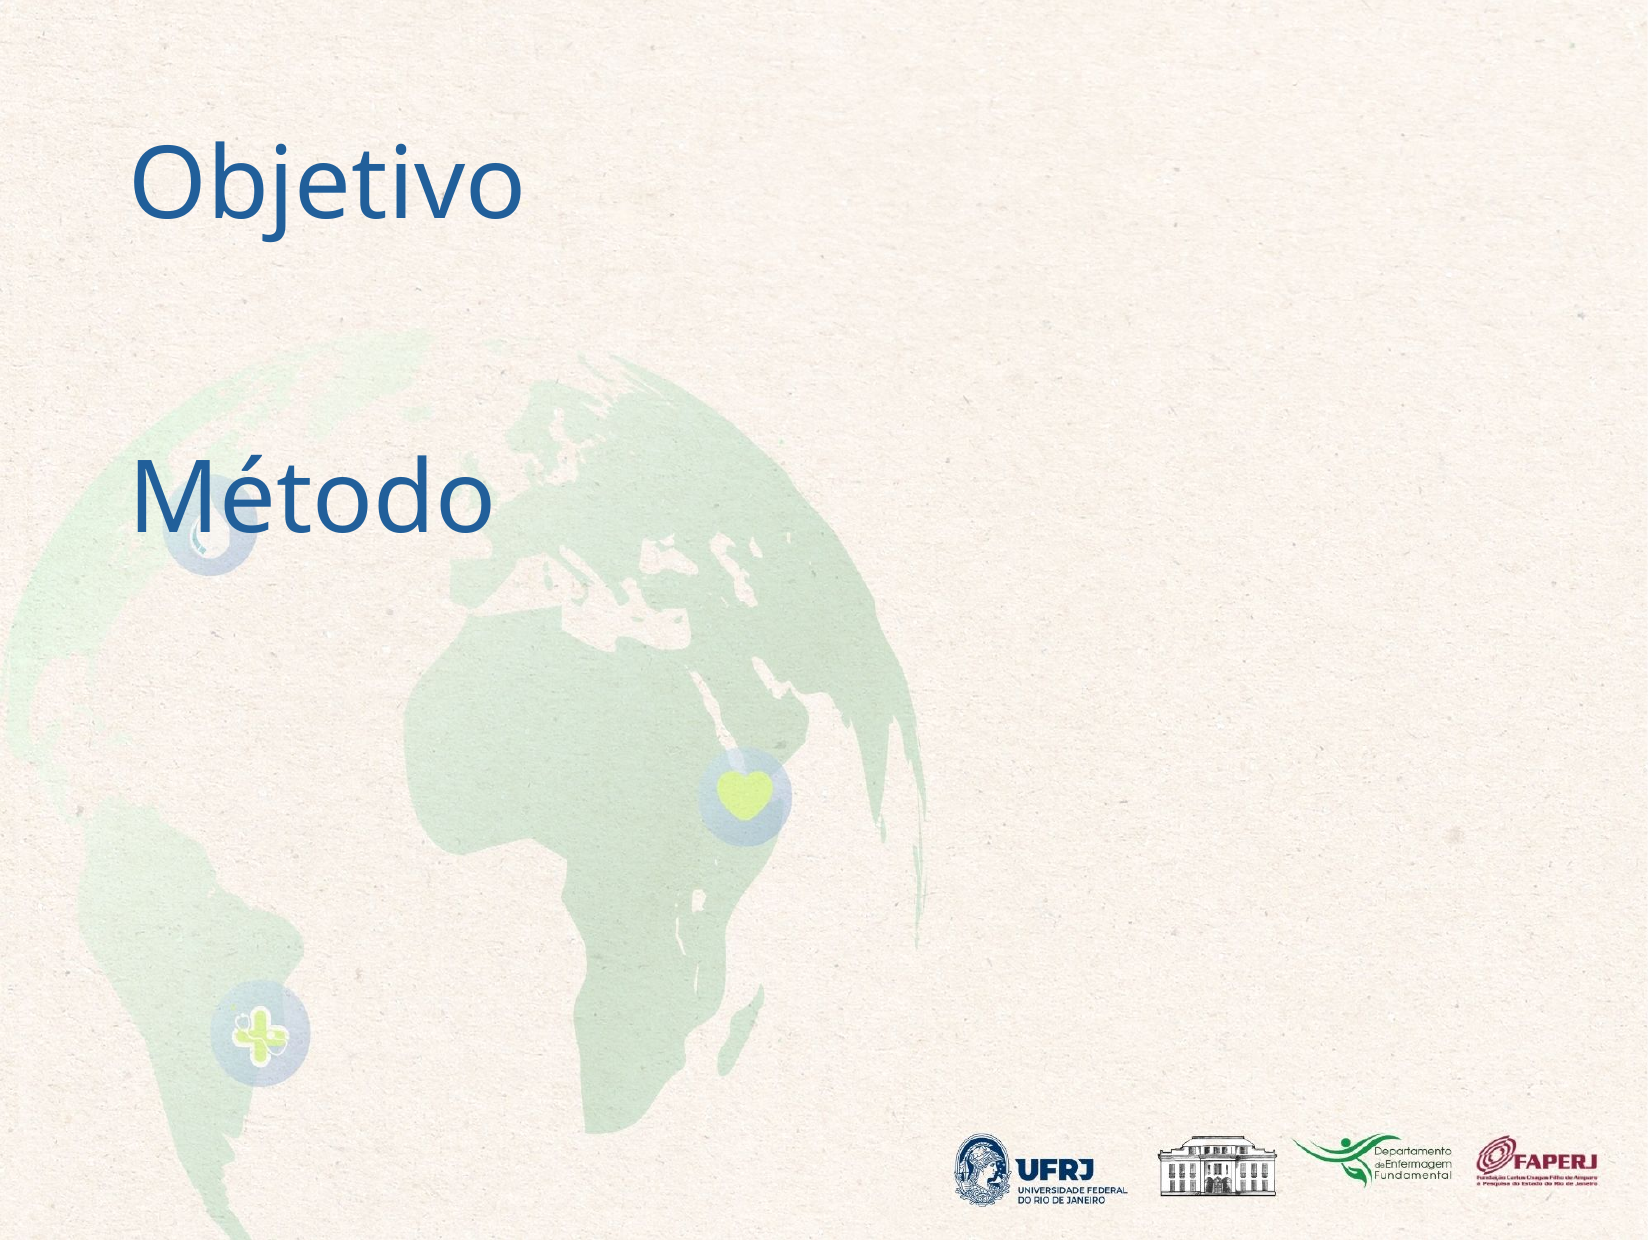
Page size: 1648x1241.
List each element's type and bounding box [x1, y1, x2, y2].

list [0, 0, 1648, 1241]
